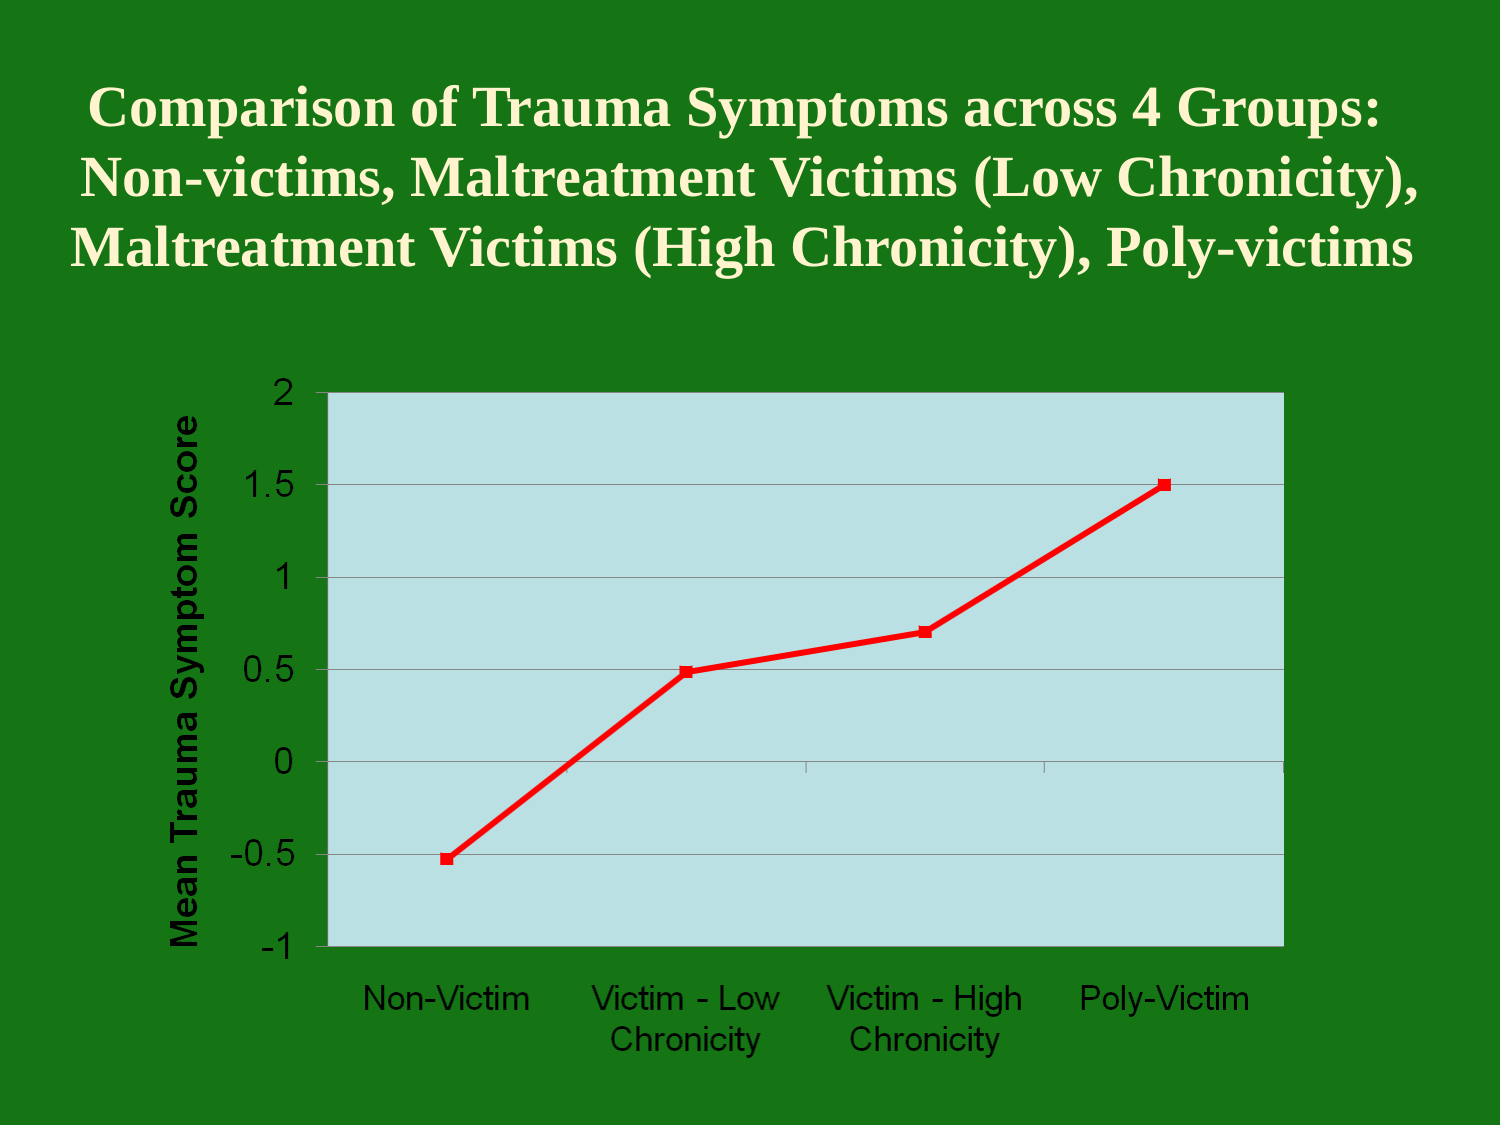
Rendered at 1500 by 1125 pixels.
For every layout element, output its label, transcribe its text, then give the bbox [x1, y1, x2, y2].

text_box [133, 358, 1284, 1071]
text_box Comparison of Trauma Symptoms across 4 Groups: Non-victims, Maltreatment Victims (Low Chronicity), Maltreatment Victims (High Chronicity), Poly-victims [24, 21, 1475, 325]
